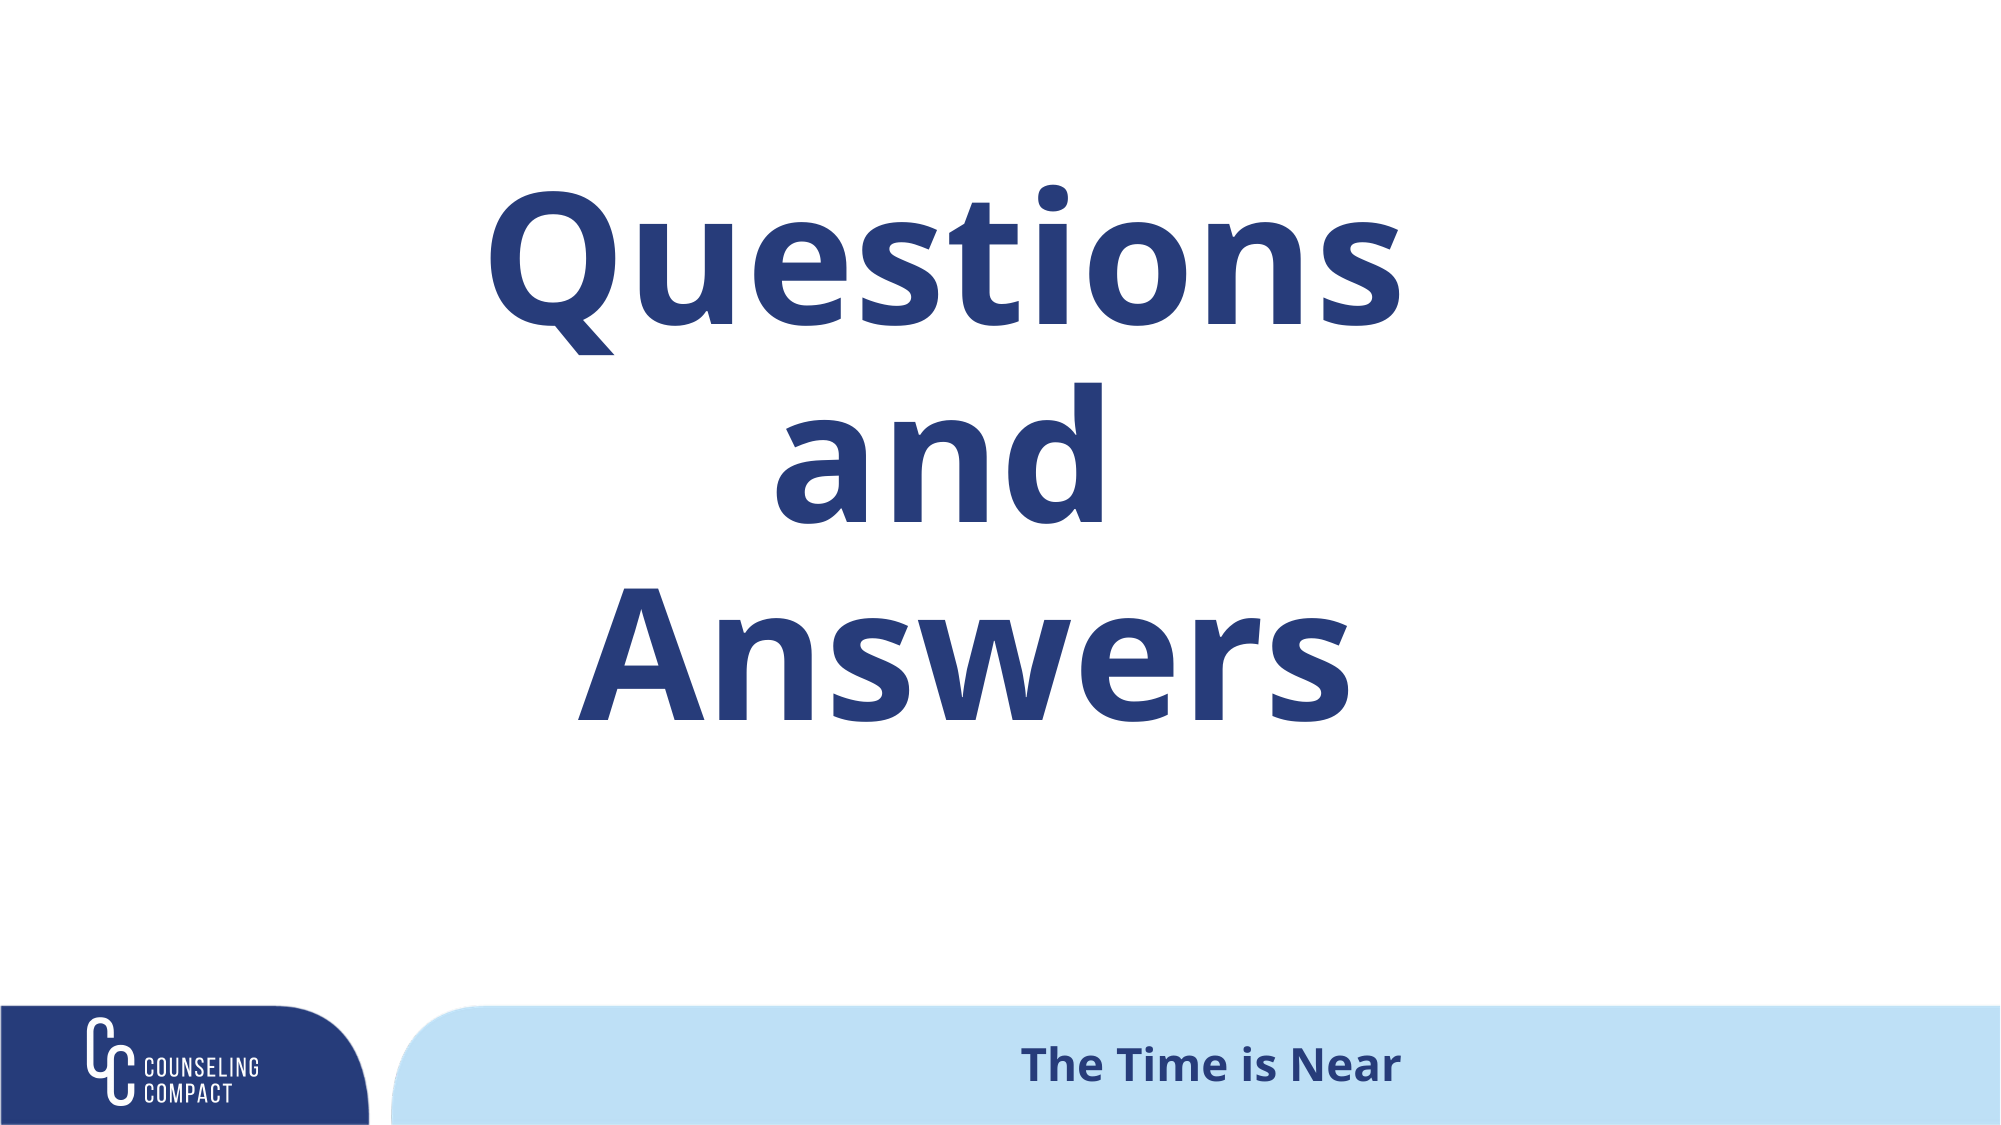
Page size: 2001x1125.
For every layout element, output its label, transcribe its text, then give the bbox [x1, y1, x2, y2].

text_box The Time is Near [475, 1025, 1948, 1109]
title Questions and Answers [104, 35, 1830, 891]
picture [0, 0, 2001, 1125]
